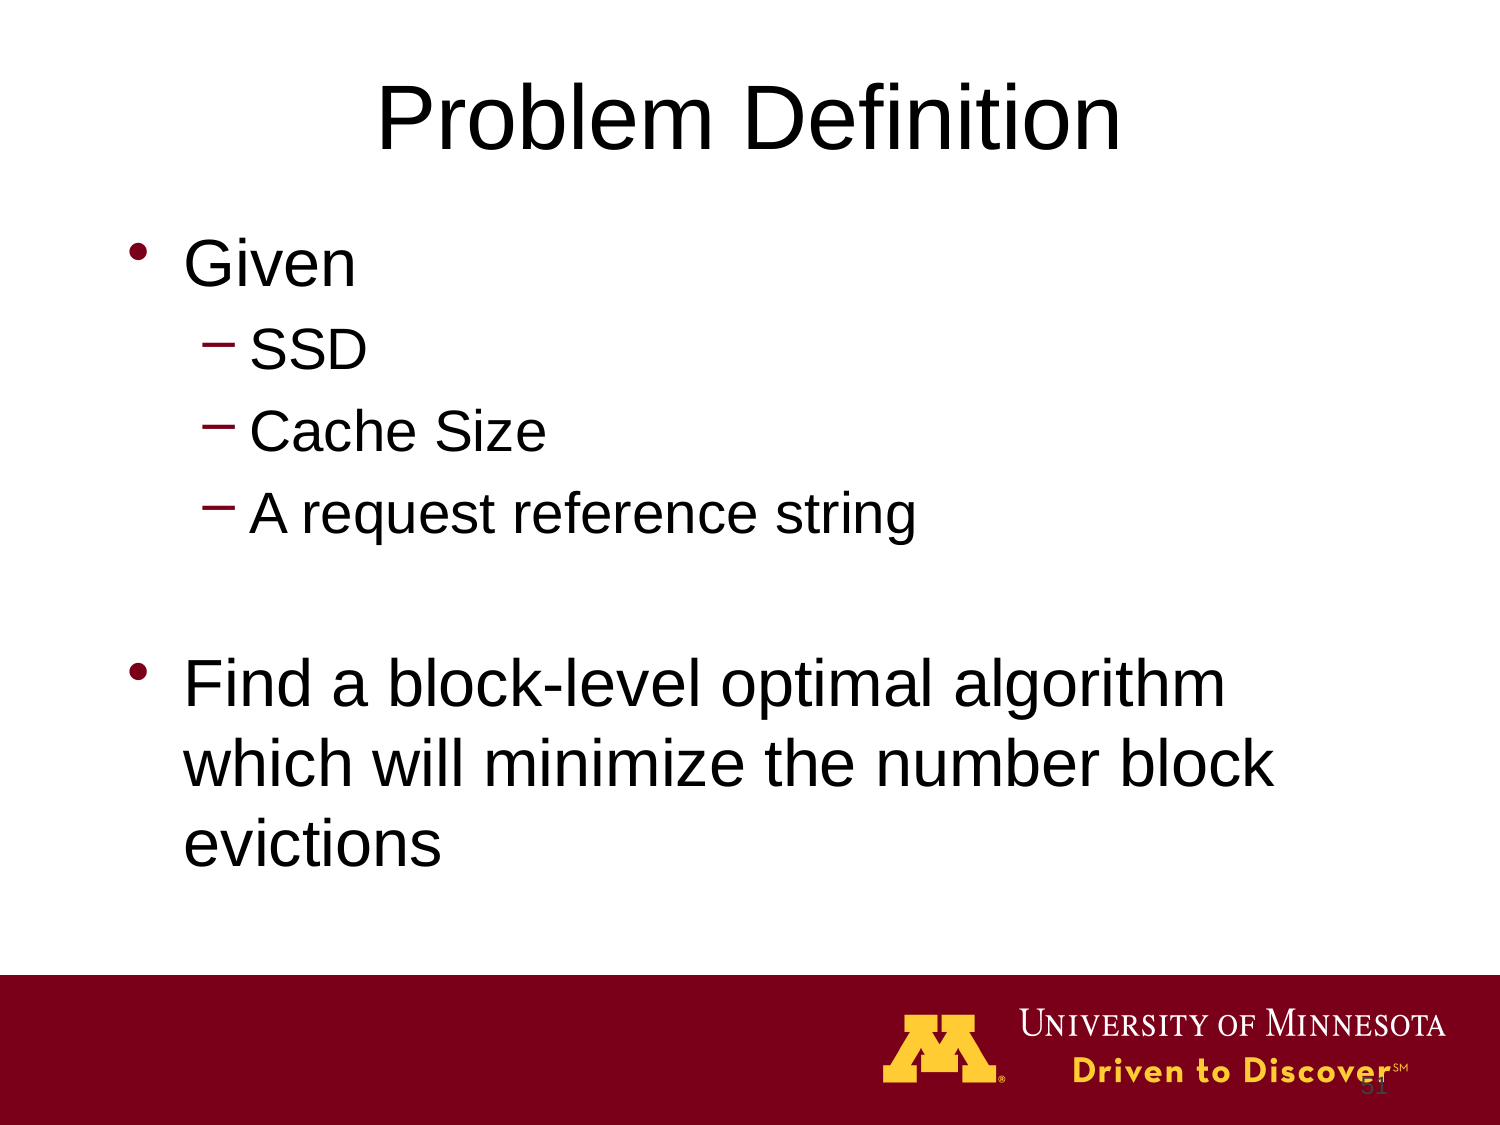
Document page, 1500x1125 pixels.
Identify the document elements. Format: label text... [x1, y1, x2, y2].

title Problem Definition [112, 50, 1388, 175]
slide_number 51 [1345, 1062, 1467, 1108]
picture [0, 975, 1500, 1125]
list Given SSD Cache Size A request reference string Find a block-level optimal algorithm which will minimize the number block evictions [112, 212, 1388, 938]
